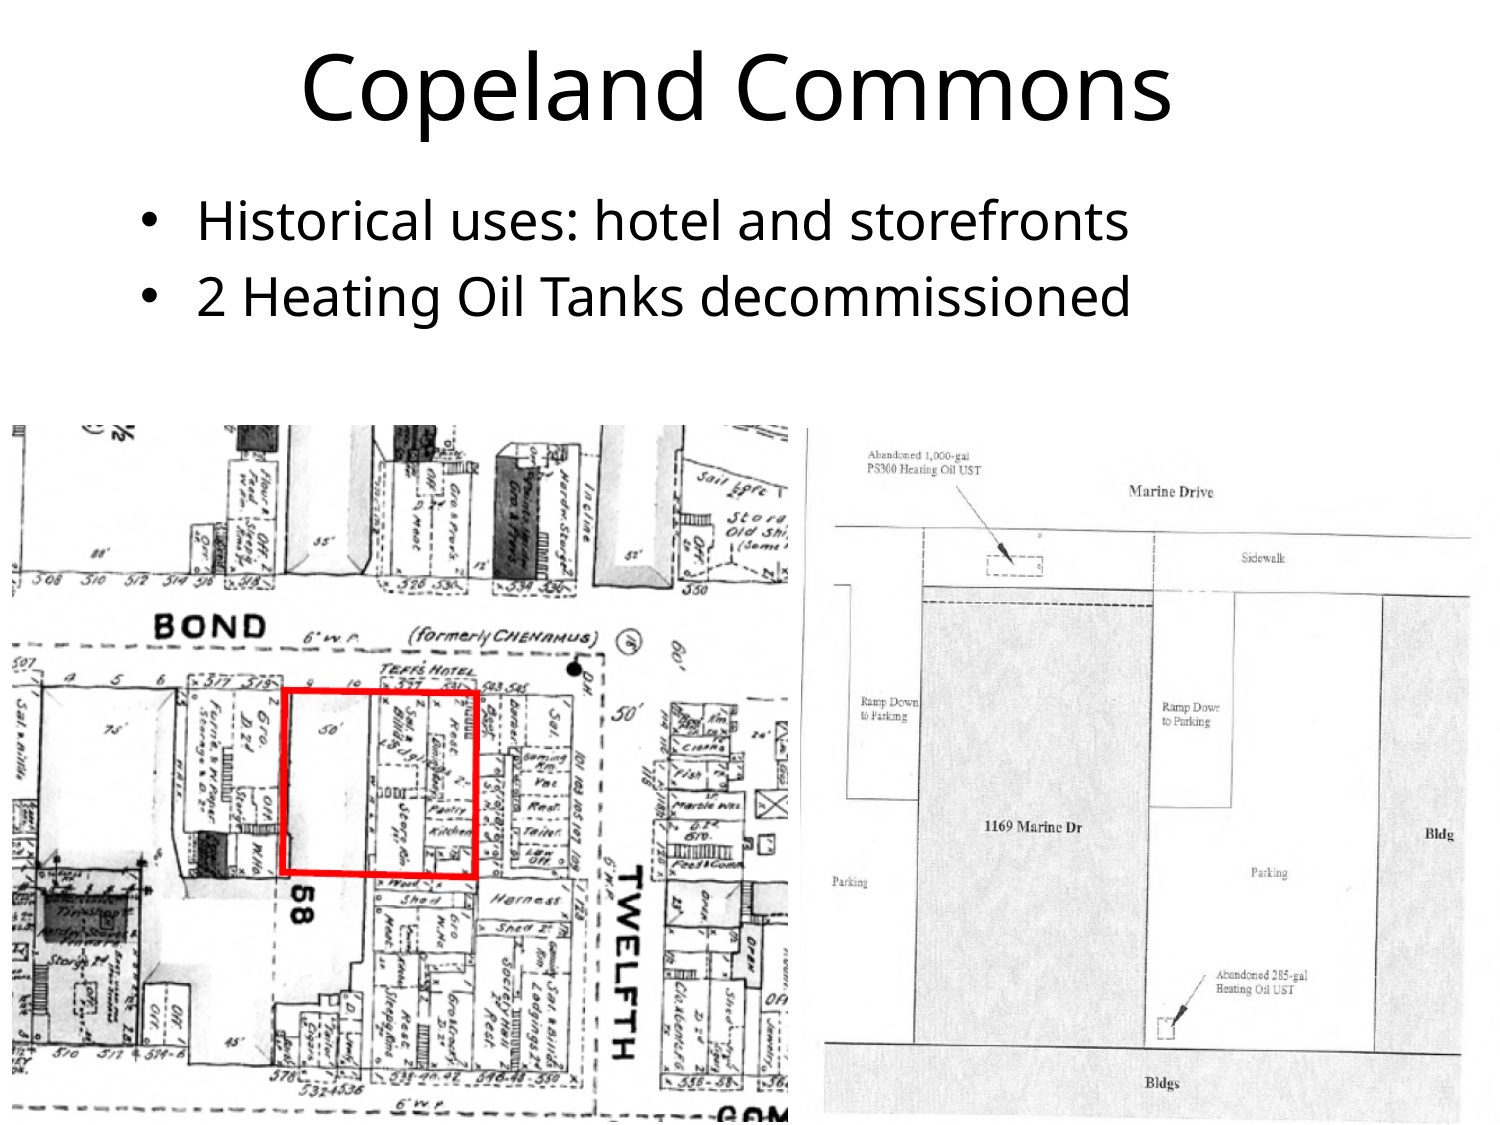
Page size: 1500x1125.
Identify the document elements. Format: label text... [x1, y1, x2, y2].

list Historical uses: hotel and storefronts 2 Heating Oil Tanks decommissioned [125, 178, 1475, 367]
title Copeland Commons [62, 0, 1413, 178]
picture [799, 427, 1500, 1125]
picture [12, 424, 788, 1122]
